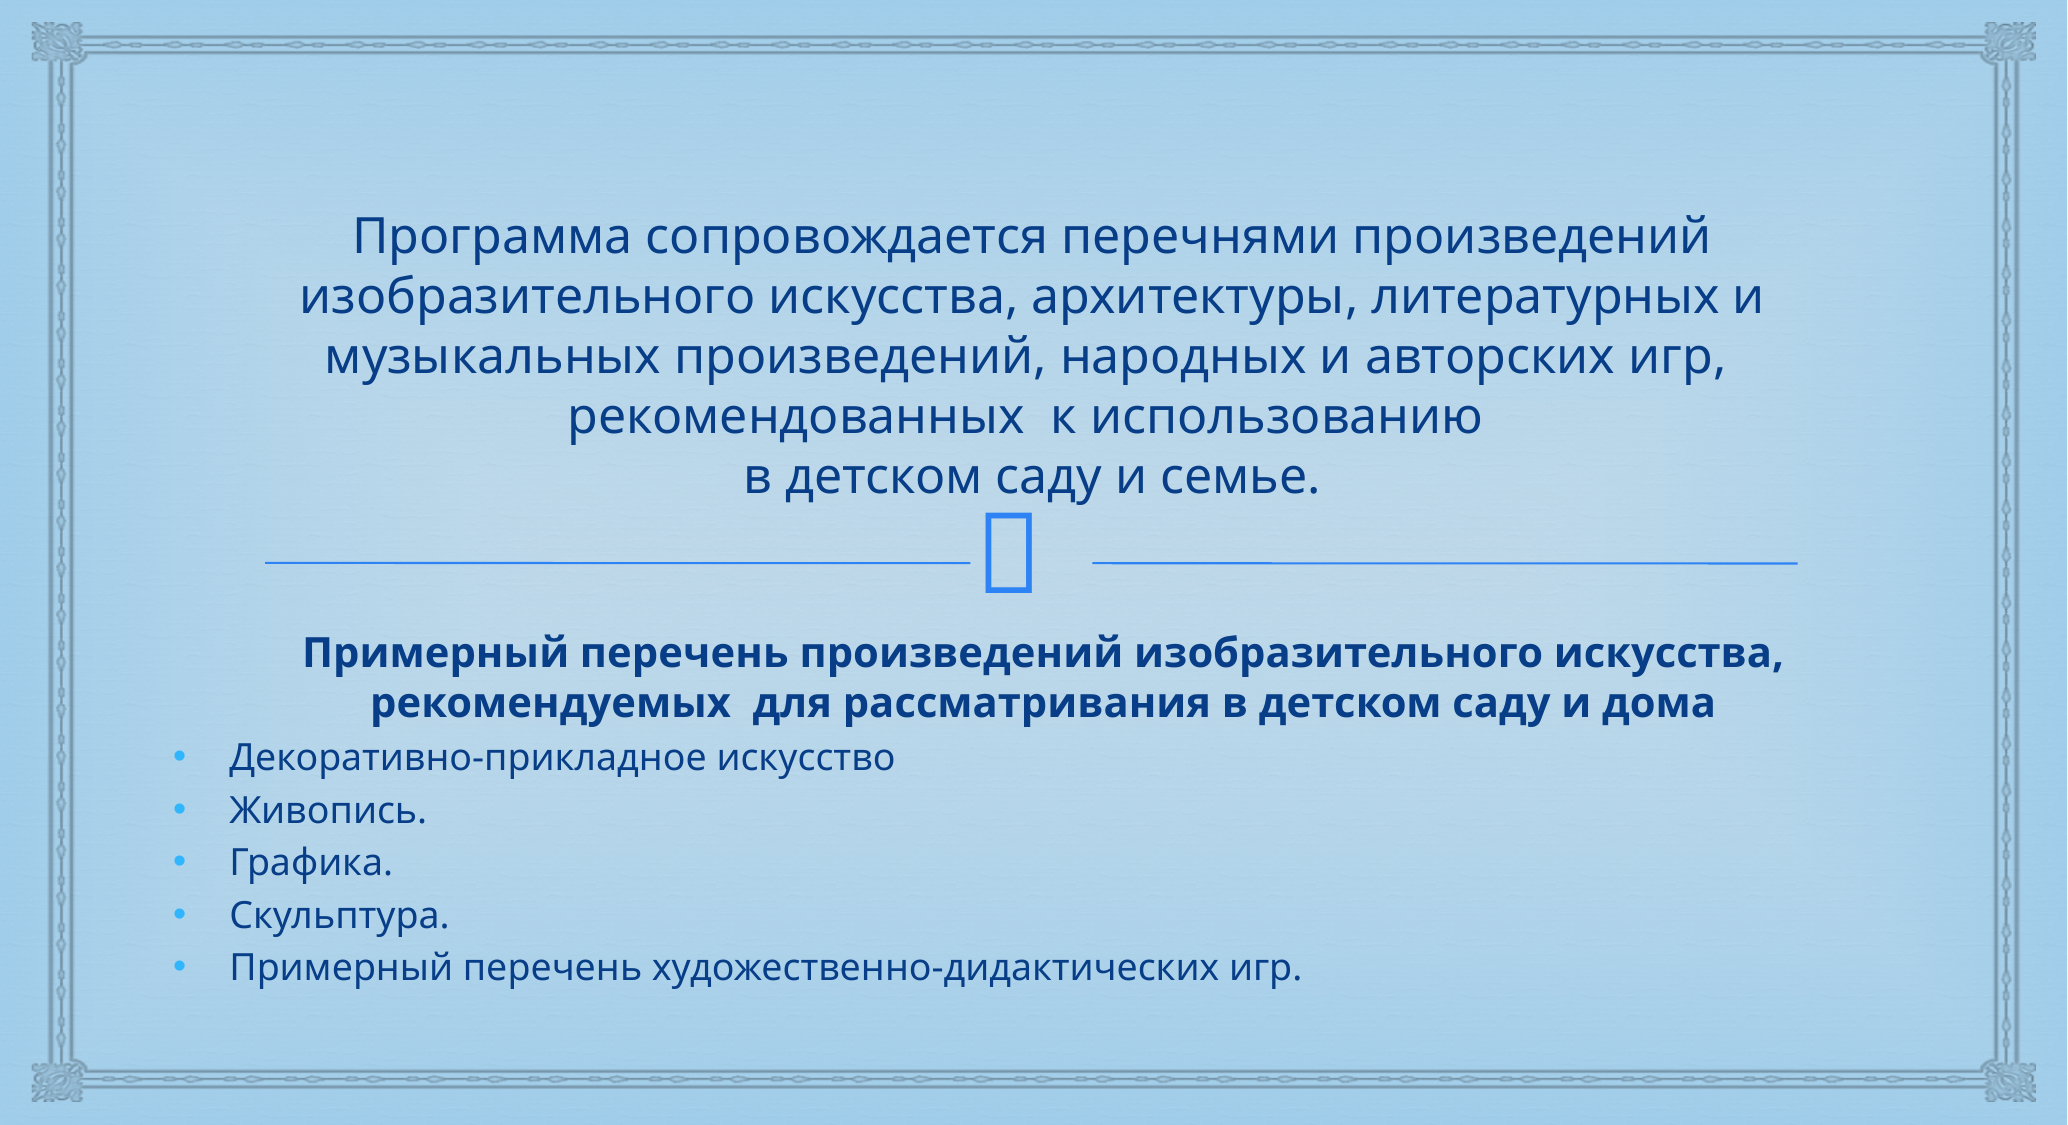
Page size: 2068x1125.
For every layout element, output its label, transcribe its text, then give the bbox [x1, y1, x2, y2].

title Программа сопровождается перечнями произведений изобразительного искусства, архитектуры, литературных и музыкальных произведений, народных и авторских игр, рекомендованных к использованию в детском саду и семье. [156, 197, 1910, 512]
list Примерный перечень произведений изобразительного искусства, рекомендуемых для рассматривания в детском саду и дома Декоративно-прикладное искусство Живопись. Графика. Скульптура. Примерный перечень художественно-дидактических игр. [158, 618, 1929, 1059]
picture [0, 0, 2068, 1125]
